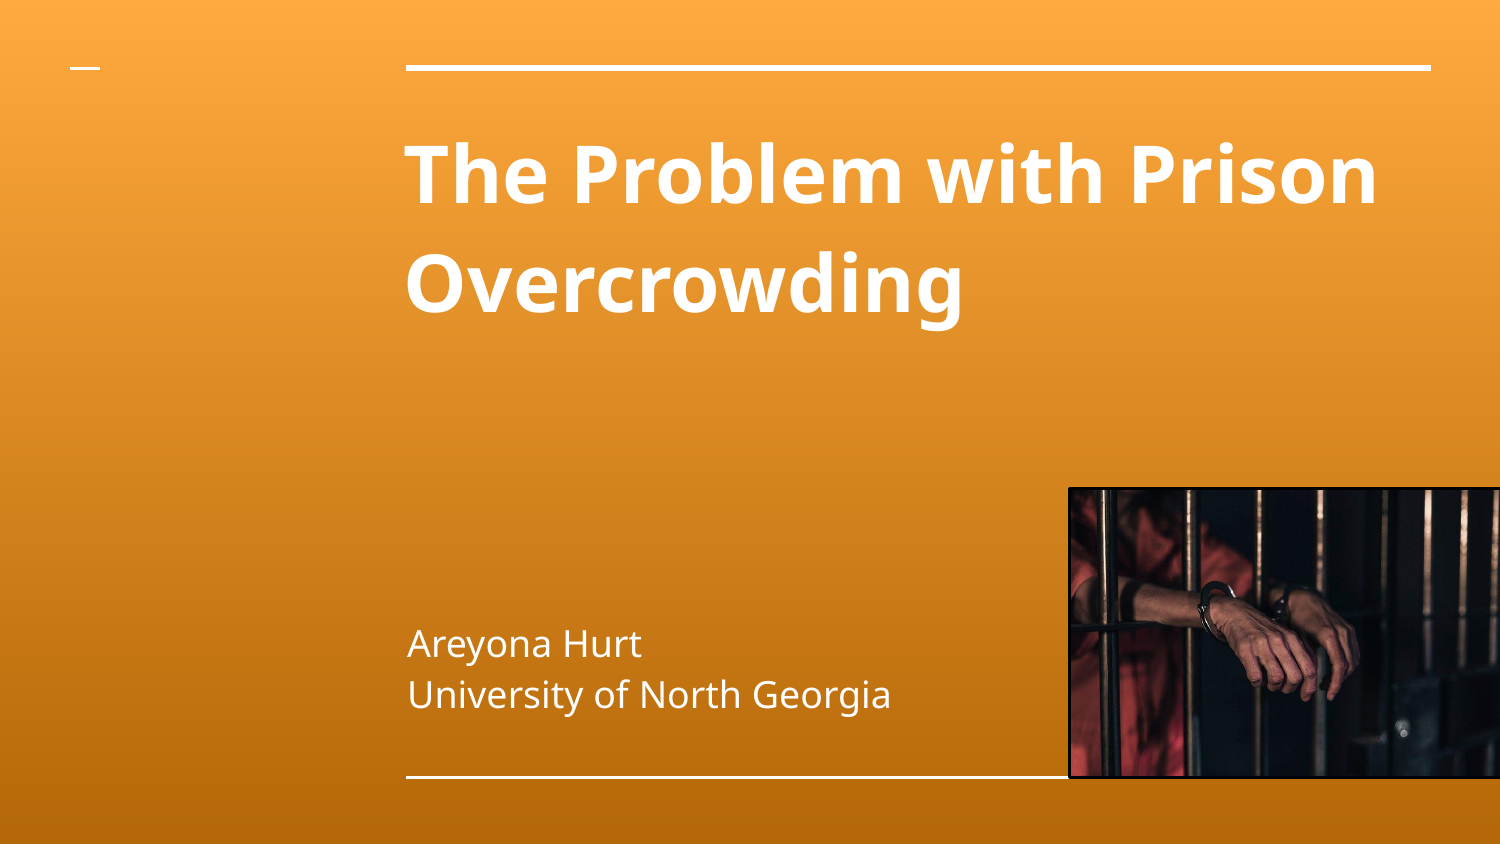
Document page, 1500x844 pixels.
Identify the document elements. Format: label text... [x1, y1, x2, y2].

subtitle Areyona Hurt University of North Georgia [392, 531, 1065, 735]
picture [1070, 489, 1500, 777]
title The Problem with Prison Overcrowding [389, 103, 1428, 357]
